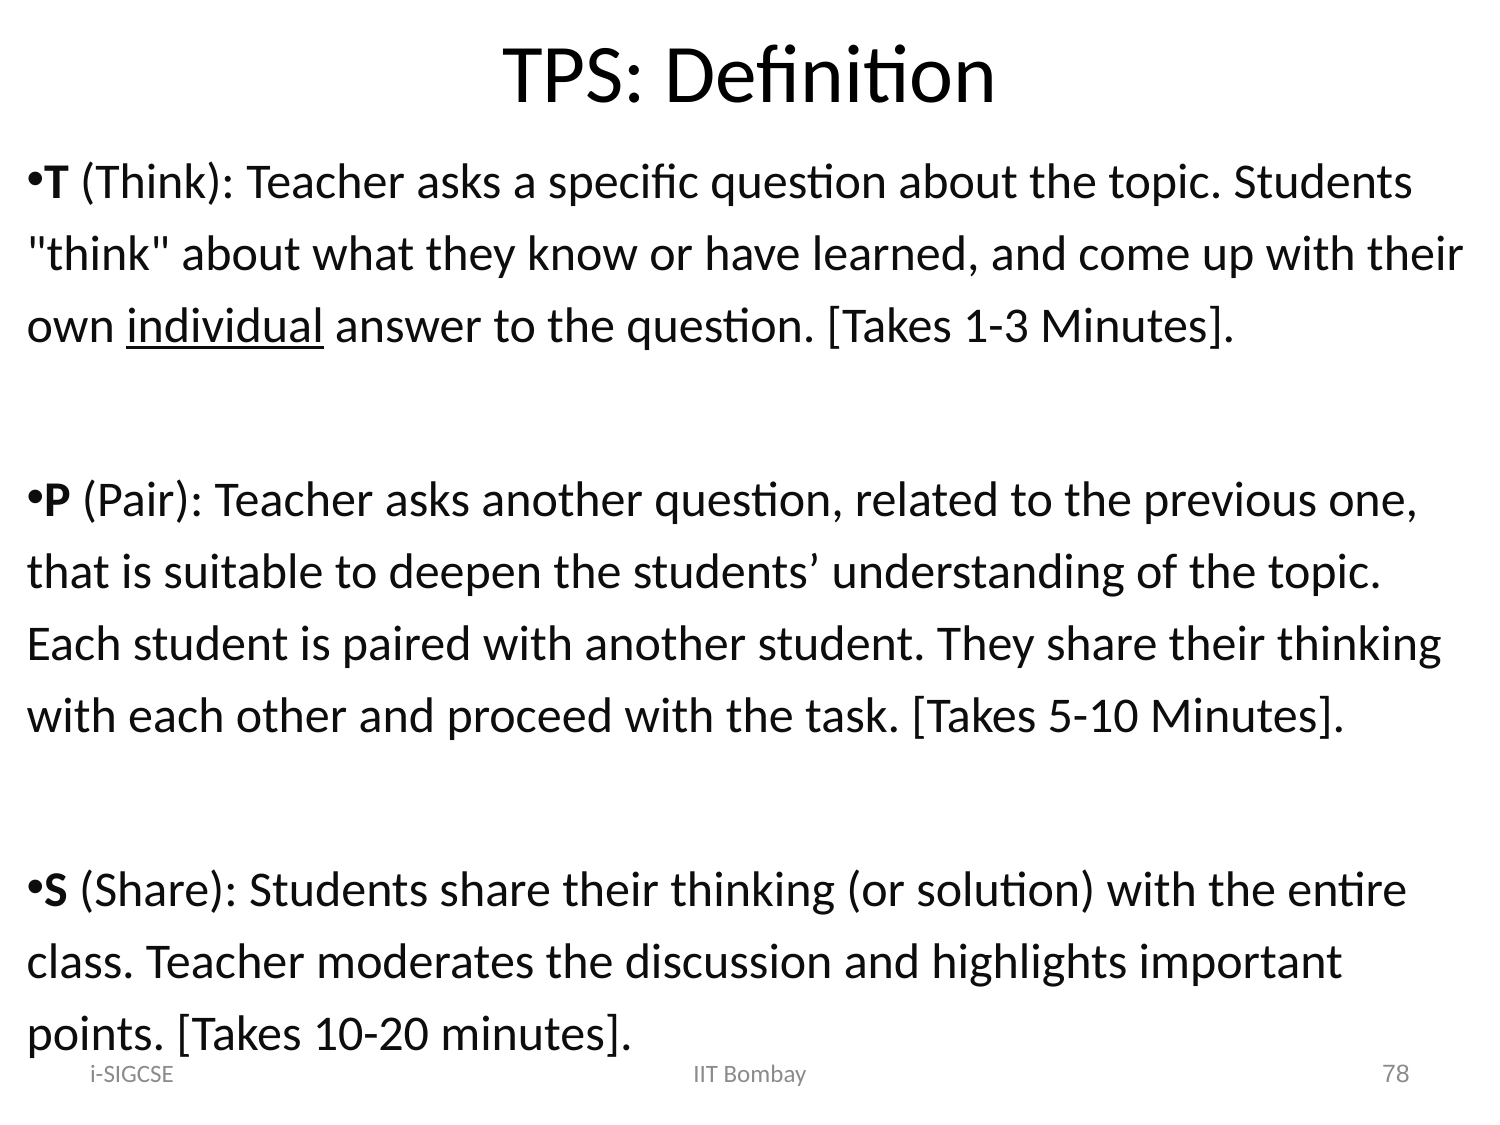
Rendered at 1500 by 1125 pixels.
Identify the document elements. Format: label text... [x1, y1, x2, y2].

text_box TPS: Definition [0, 11, 1500, 106]
slide_number 78 [1074, 1042, 1425, 1103]
slide_number i-SIGCSE [75, 1042, 425, 1103]
text_box T (Think): Teacher asks a specific question about the topic. Students "think" about what they know or have learned, and come up with their own individual answer to the question. [Takes 1-3 Minutes]. P (Pair): Teacher asks another question, related to the previous one, that is suitable to deepen the students’ understanding of the topic. Each student is paired with another student. They share their thinking with each other and proceed with the task. [Takes 5-10 Minutes]. S (Share): Students share their thinking (or solution) with the entire class. Teacher moderates the discussion and highlights important points. [Takes 10-20 minutes]. [19, 146, 1485, 1050]
footer IIT Bombay [512, 1042, 988, 1103]
